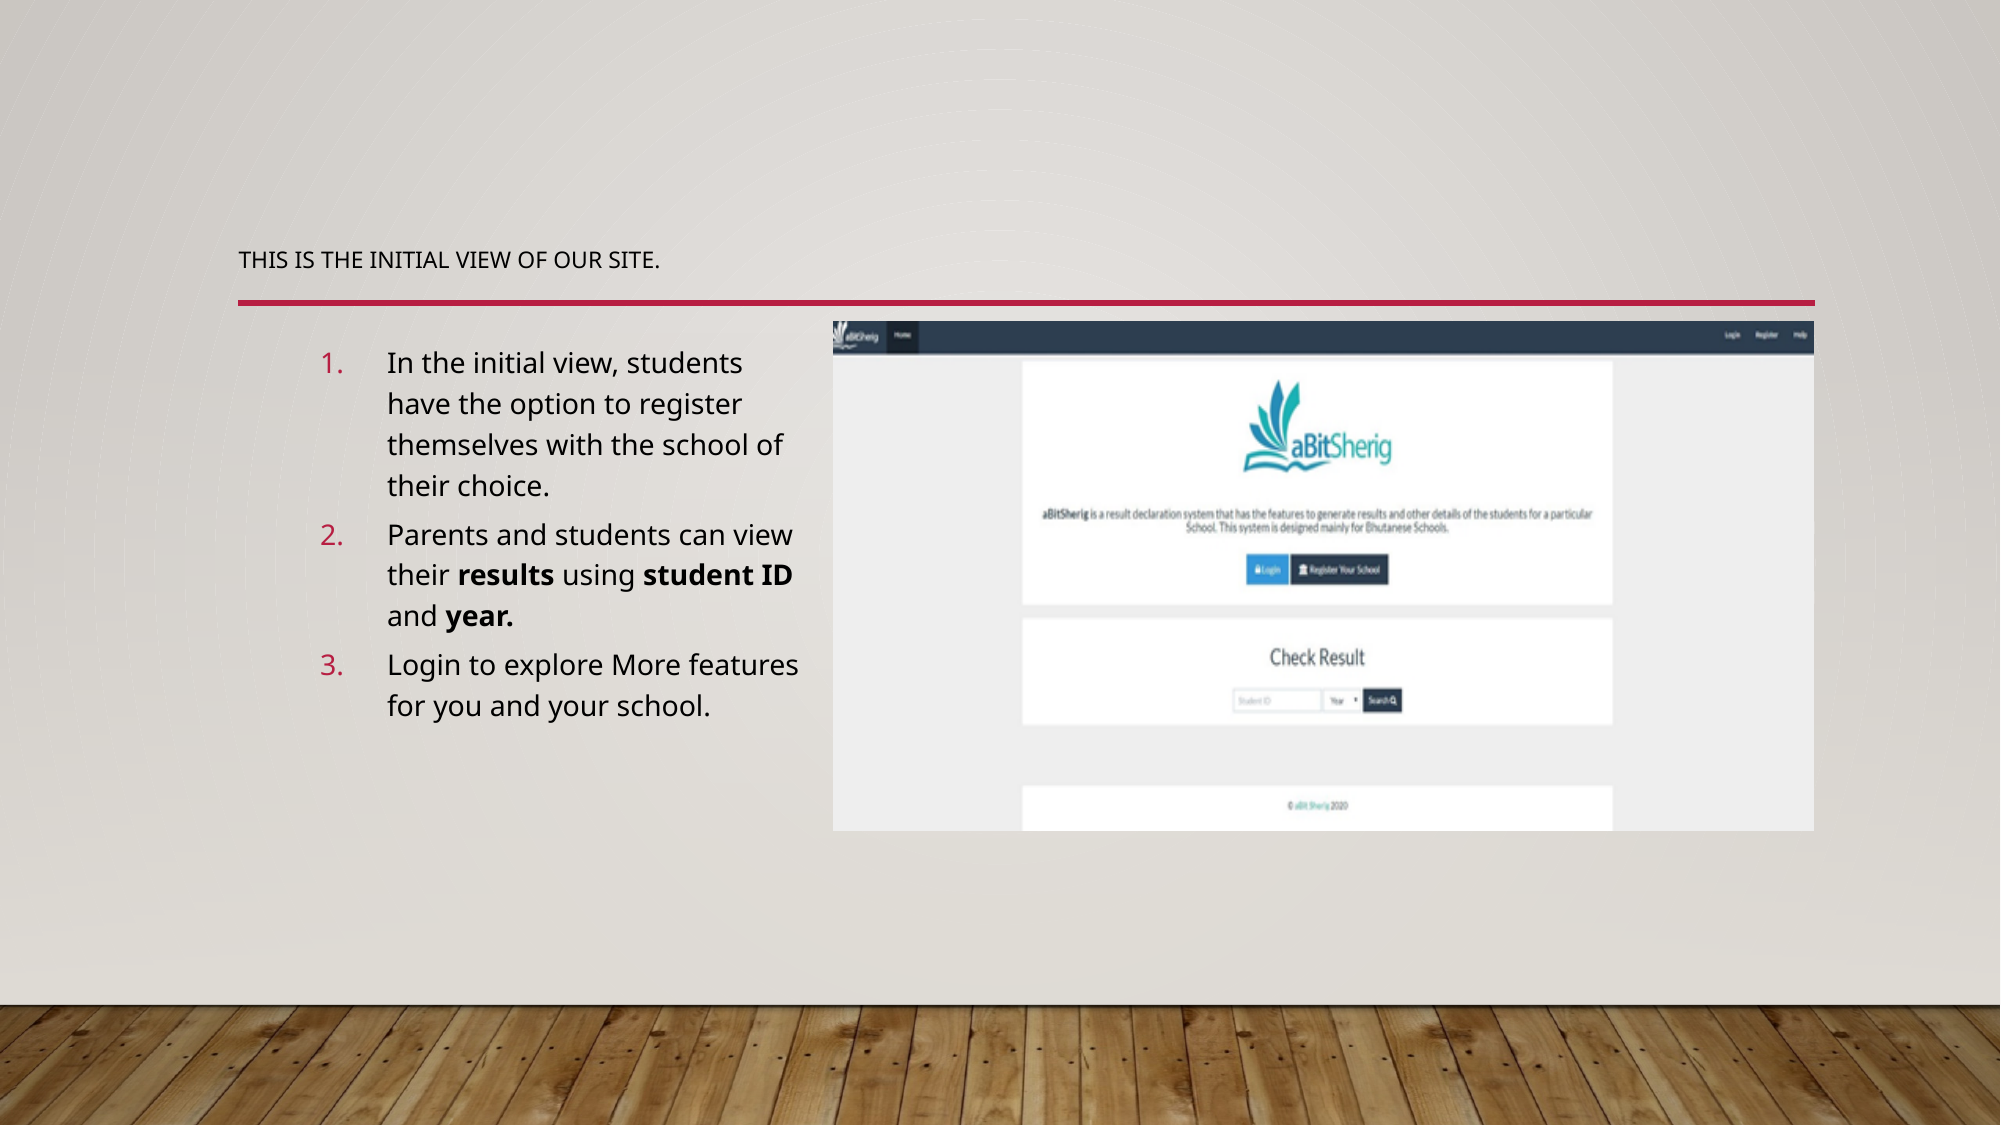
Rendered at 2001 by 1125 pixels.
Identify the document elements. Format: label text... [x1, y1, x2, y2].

picture [832, 321, 1814, 831]
list In the initial view, students have the option to register themselves with the school of their choice. Parents and students can view their results using student ID and year. Login to explore More features for you and your school. [238, 330, 819, 897]
picture [0, 1005, 2000, 1125]
title This is the initial view of our site. [223, 241, 1896, 310]
